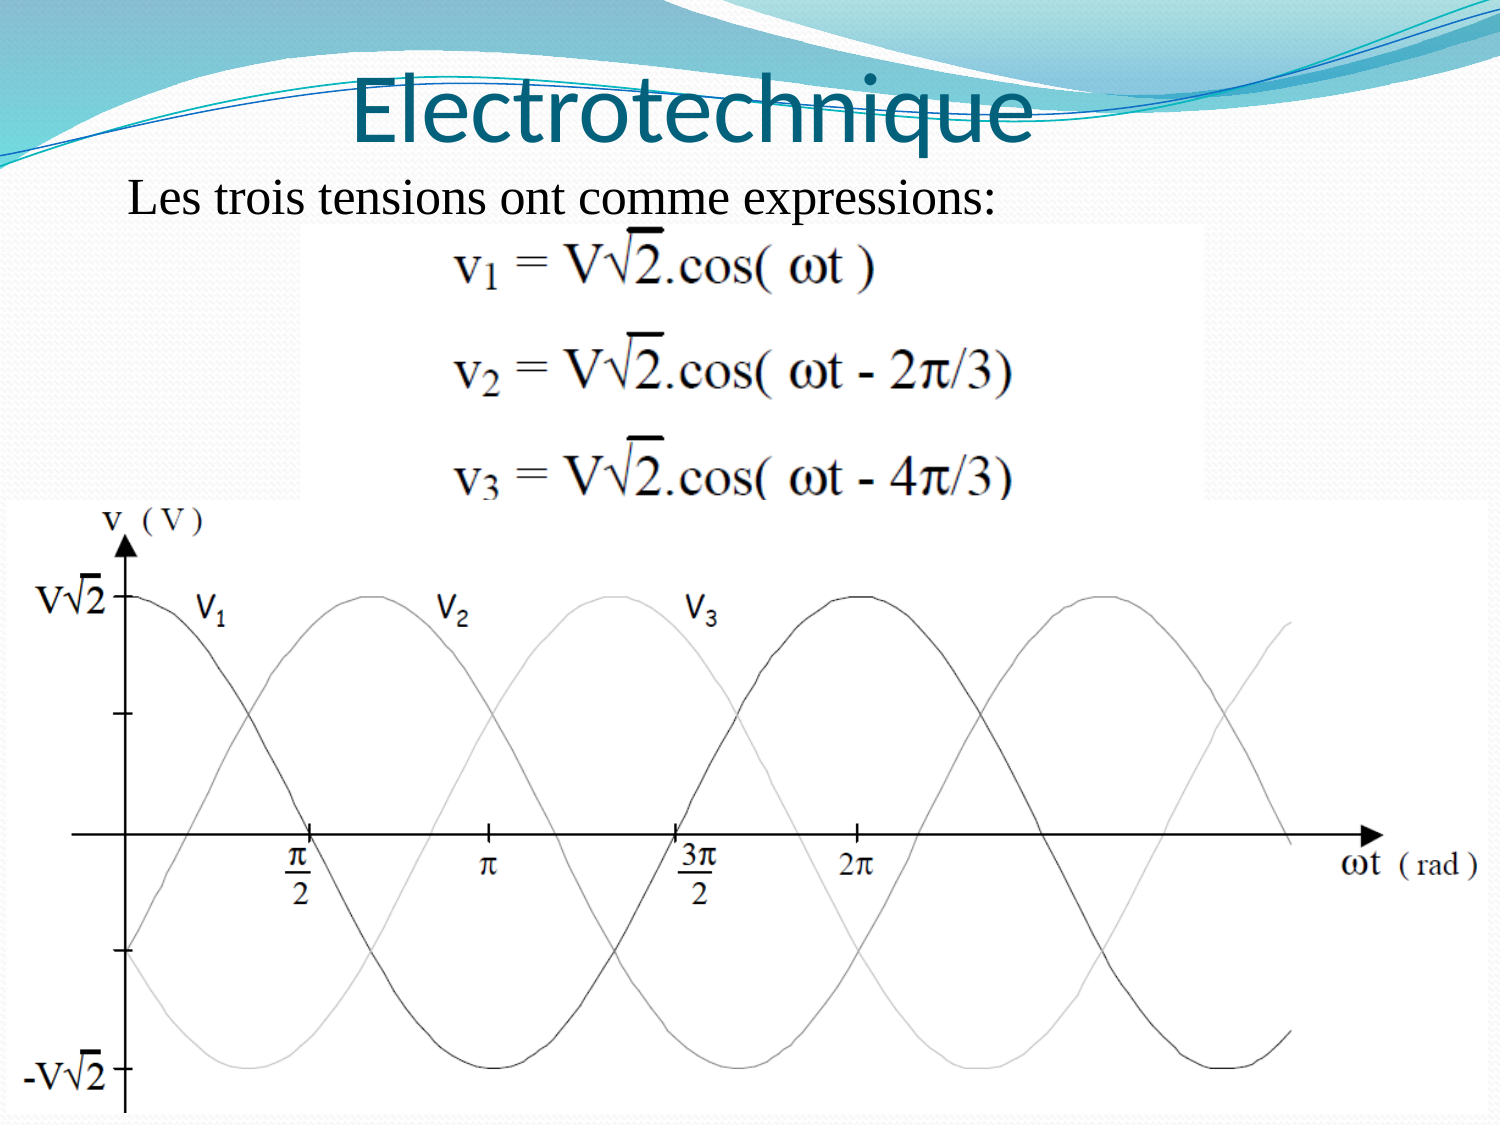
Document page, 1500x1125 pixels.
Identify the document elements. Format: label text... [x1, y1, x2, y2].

picture [7, 224, 1488, 1113]
title Electrotechnique Les trois tensions ont comme expressions: [125, 40, 1188, 346]
title Electrotechnique [292, 226, 299, 346]
